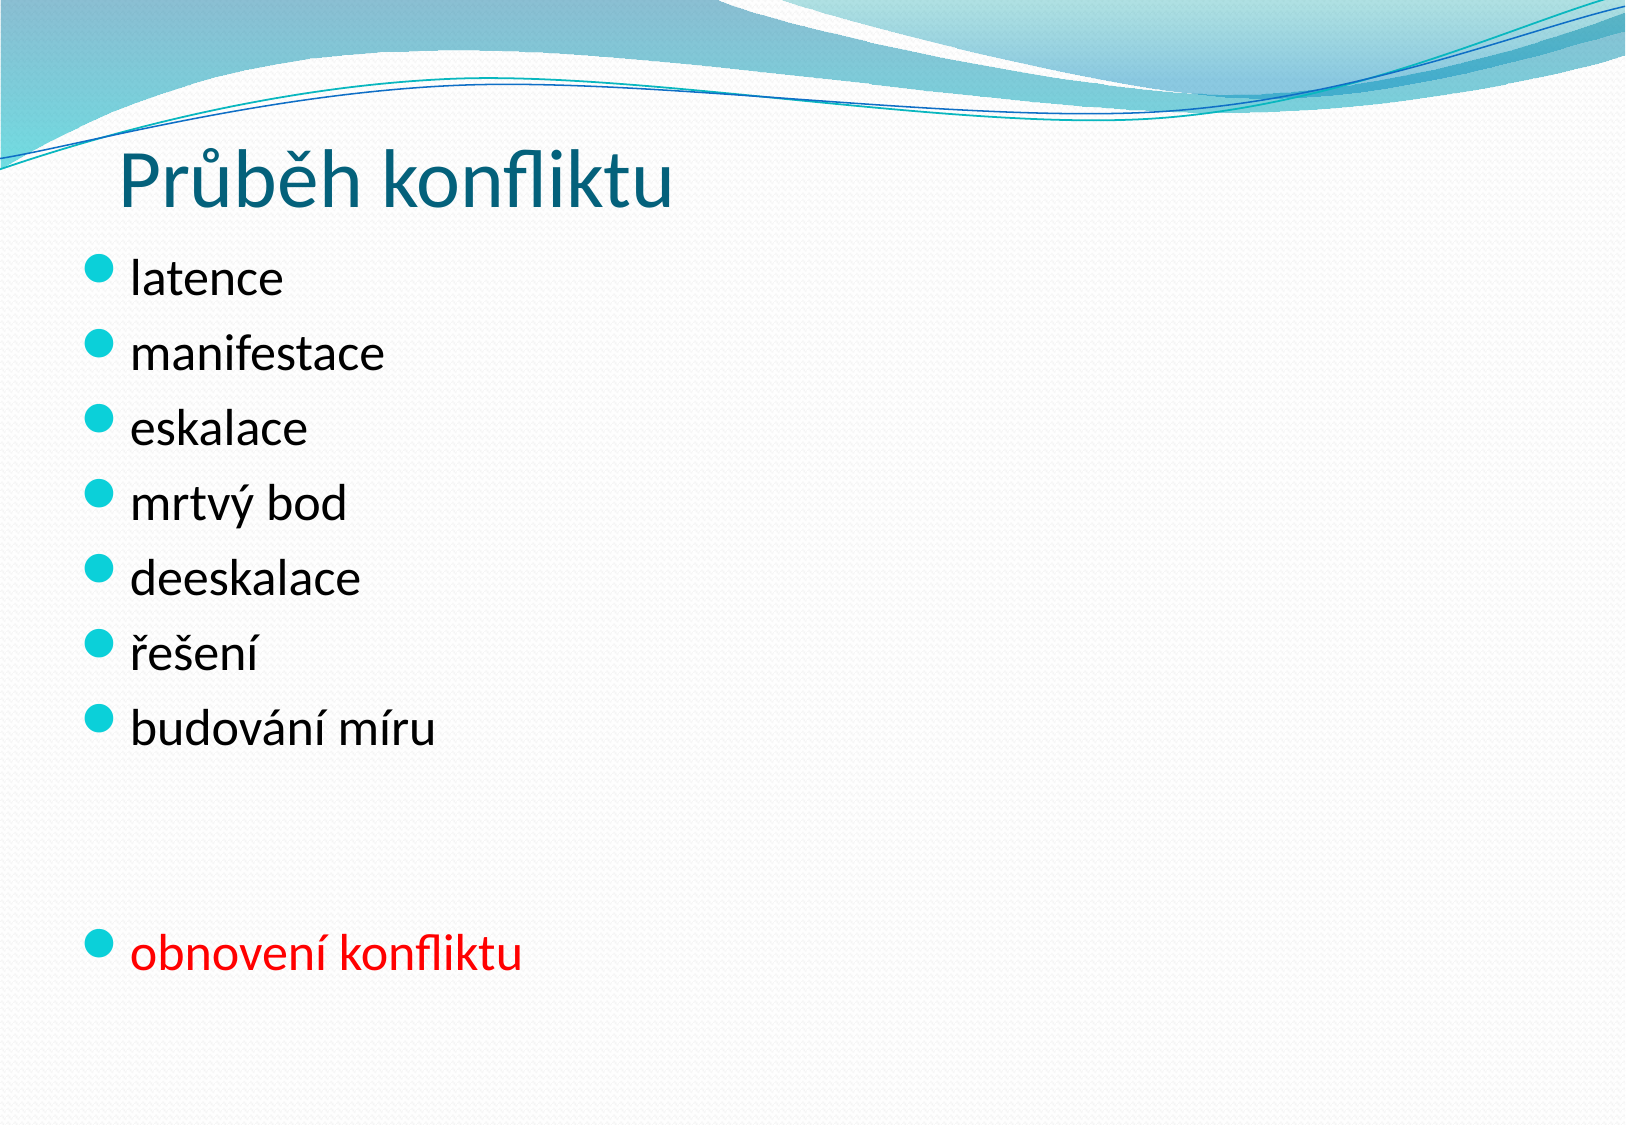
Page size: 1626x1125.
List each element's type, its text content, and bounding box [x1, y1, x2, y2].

list latence manifestace eskalace mrtvý bod deeskalace řešení budování míru obnovení konfliktu [64, 247, 1560, 1081]
title Průběh konfliktu [117, 129, 1513, 225]
